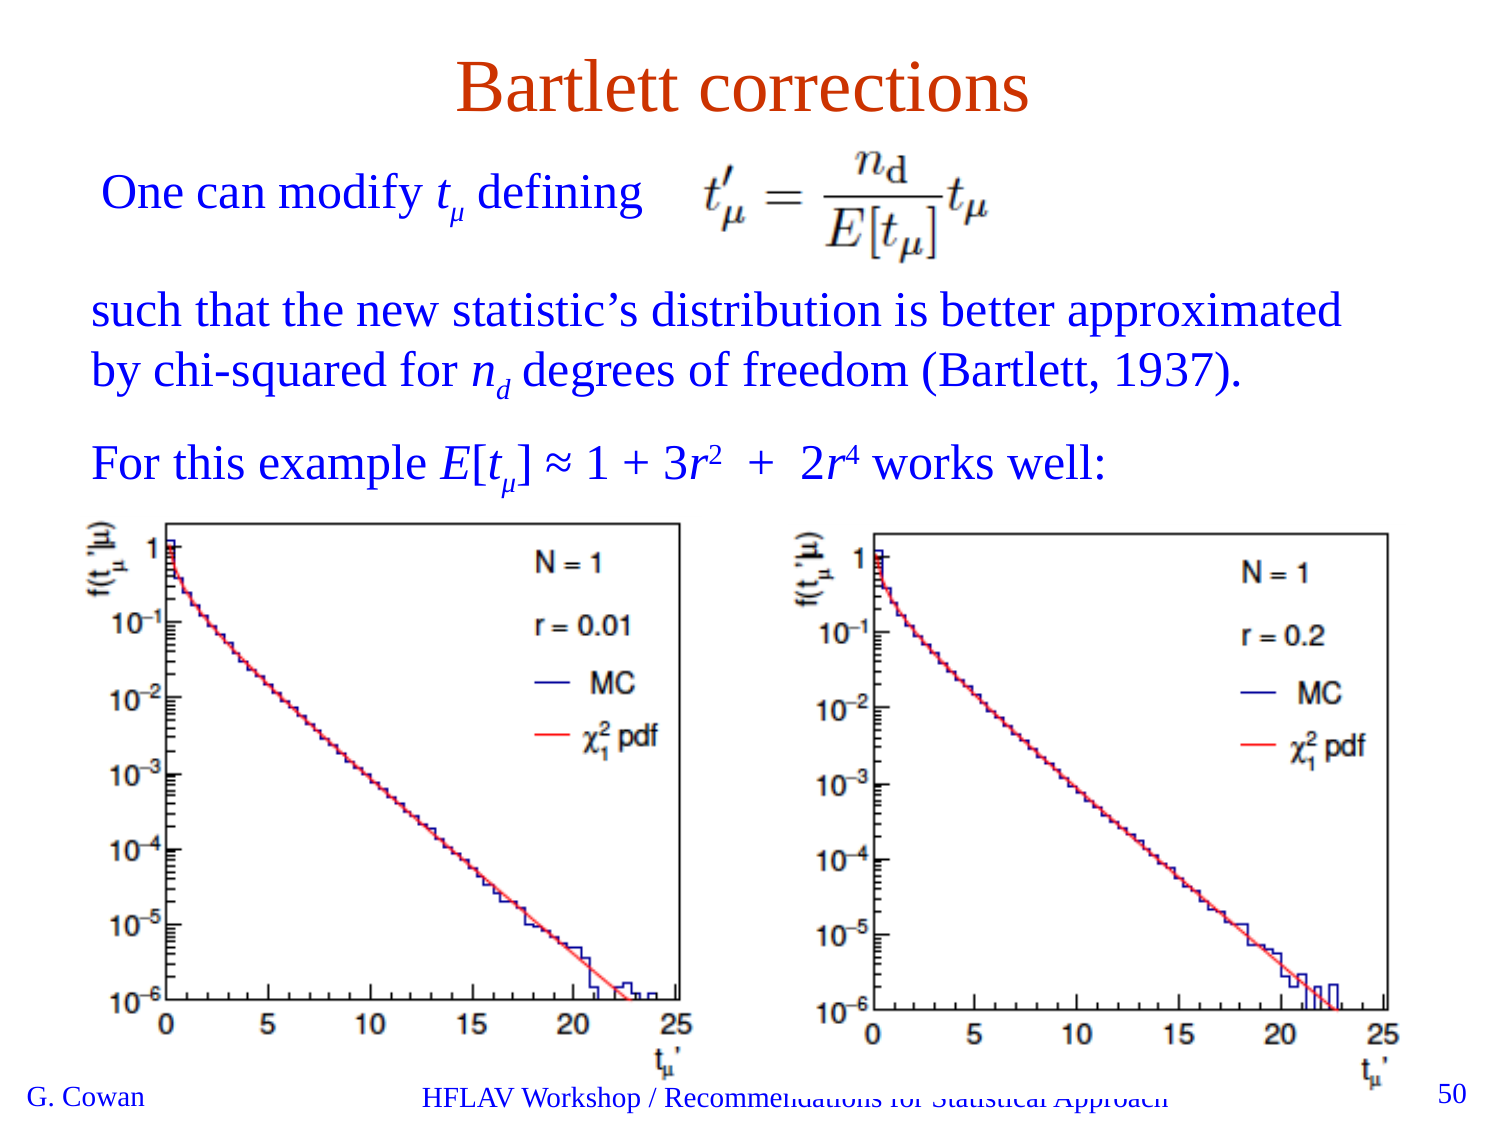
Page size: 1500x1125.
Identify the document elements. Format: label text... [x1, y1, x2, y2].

slide_number 50 [927, 1066, 1483, 1125]
slide_number G. Cowan [11, 1069, 253, 1114]
picture [788, 523, 1406, 1100]
picture [684, 135, 1004, 272]
text_box One can modify tμ defining [86, 151, 660, 235]
text_box such that the new statistic’s distribution is better approximated by chi-squared for nd degrees of freedom (Bartlett, 1937). For this example E[tμ] ≈ 1 + 3r2 + 2r4 works well: [76, 269, 1372, 506]
footer HFLAV Workshop / Recommendations for Statistical Approach [312, 1070, 927, 1125]
text_box Bartlett corrections [146, 40, 1340, 123]
picture [80, 514, 702, 1091]
